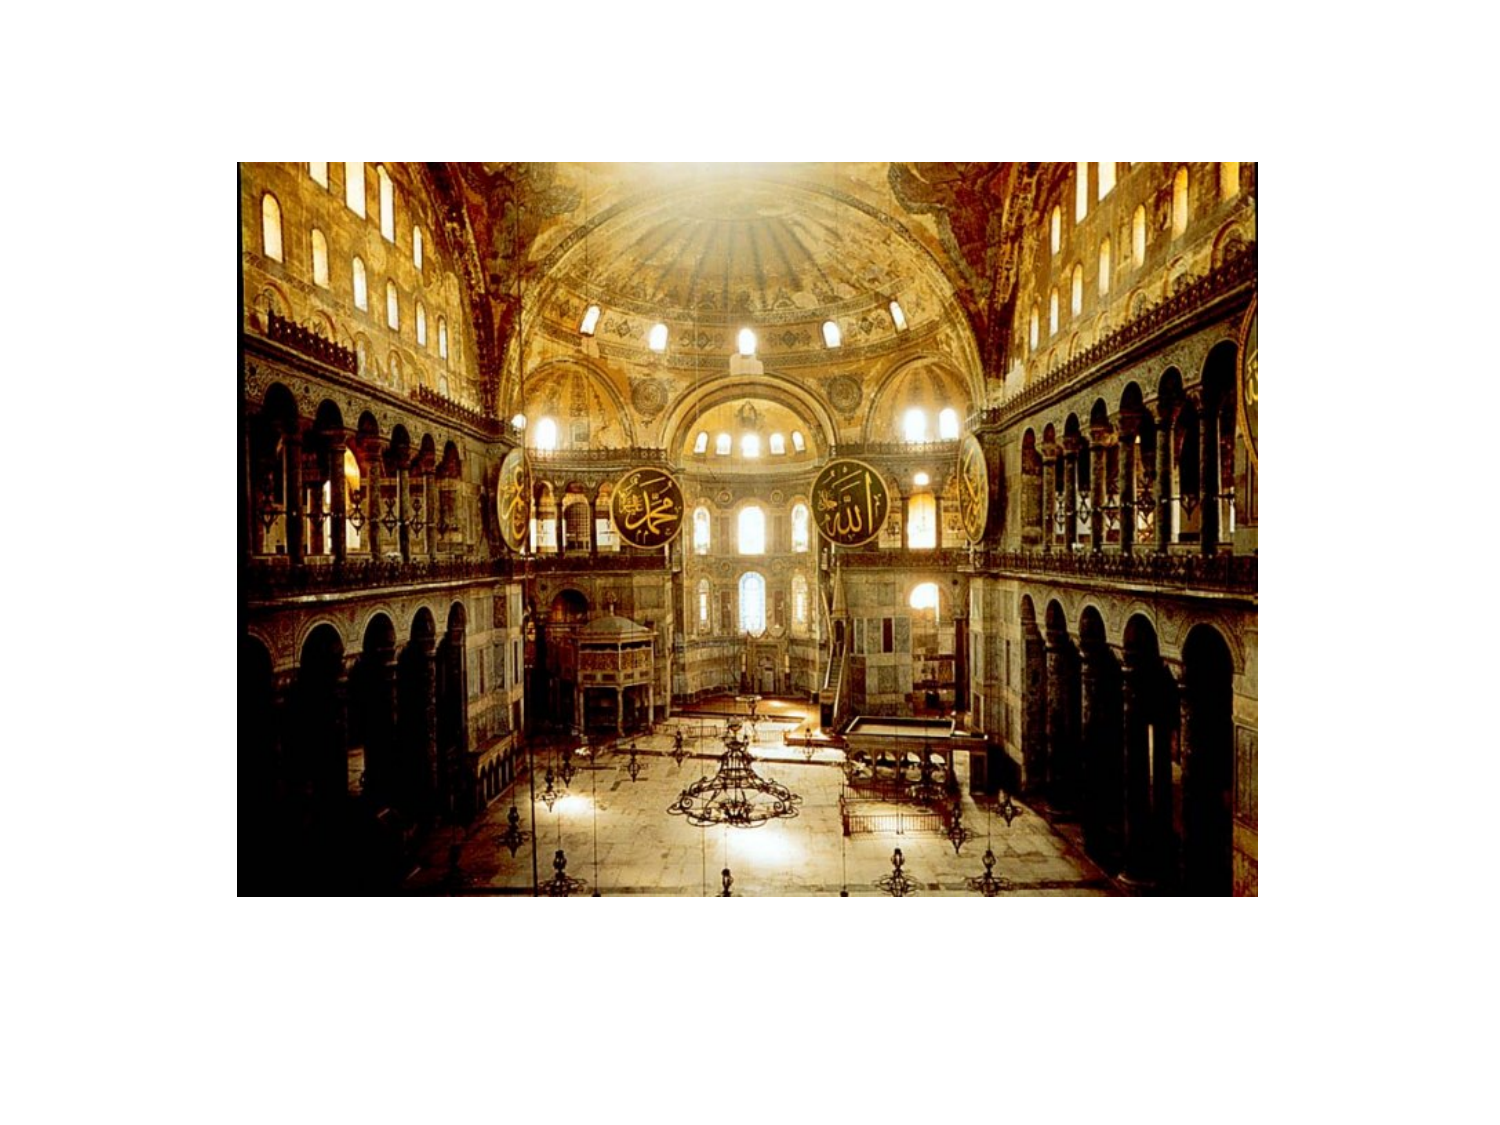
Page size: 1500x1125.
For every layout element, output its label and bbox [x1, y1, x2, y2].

picture [237, 162, 1259, 898]
